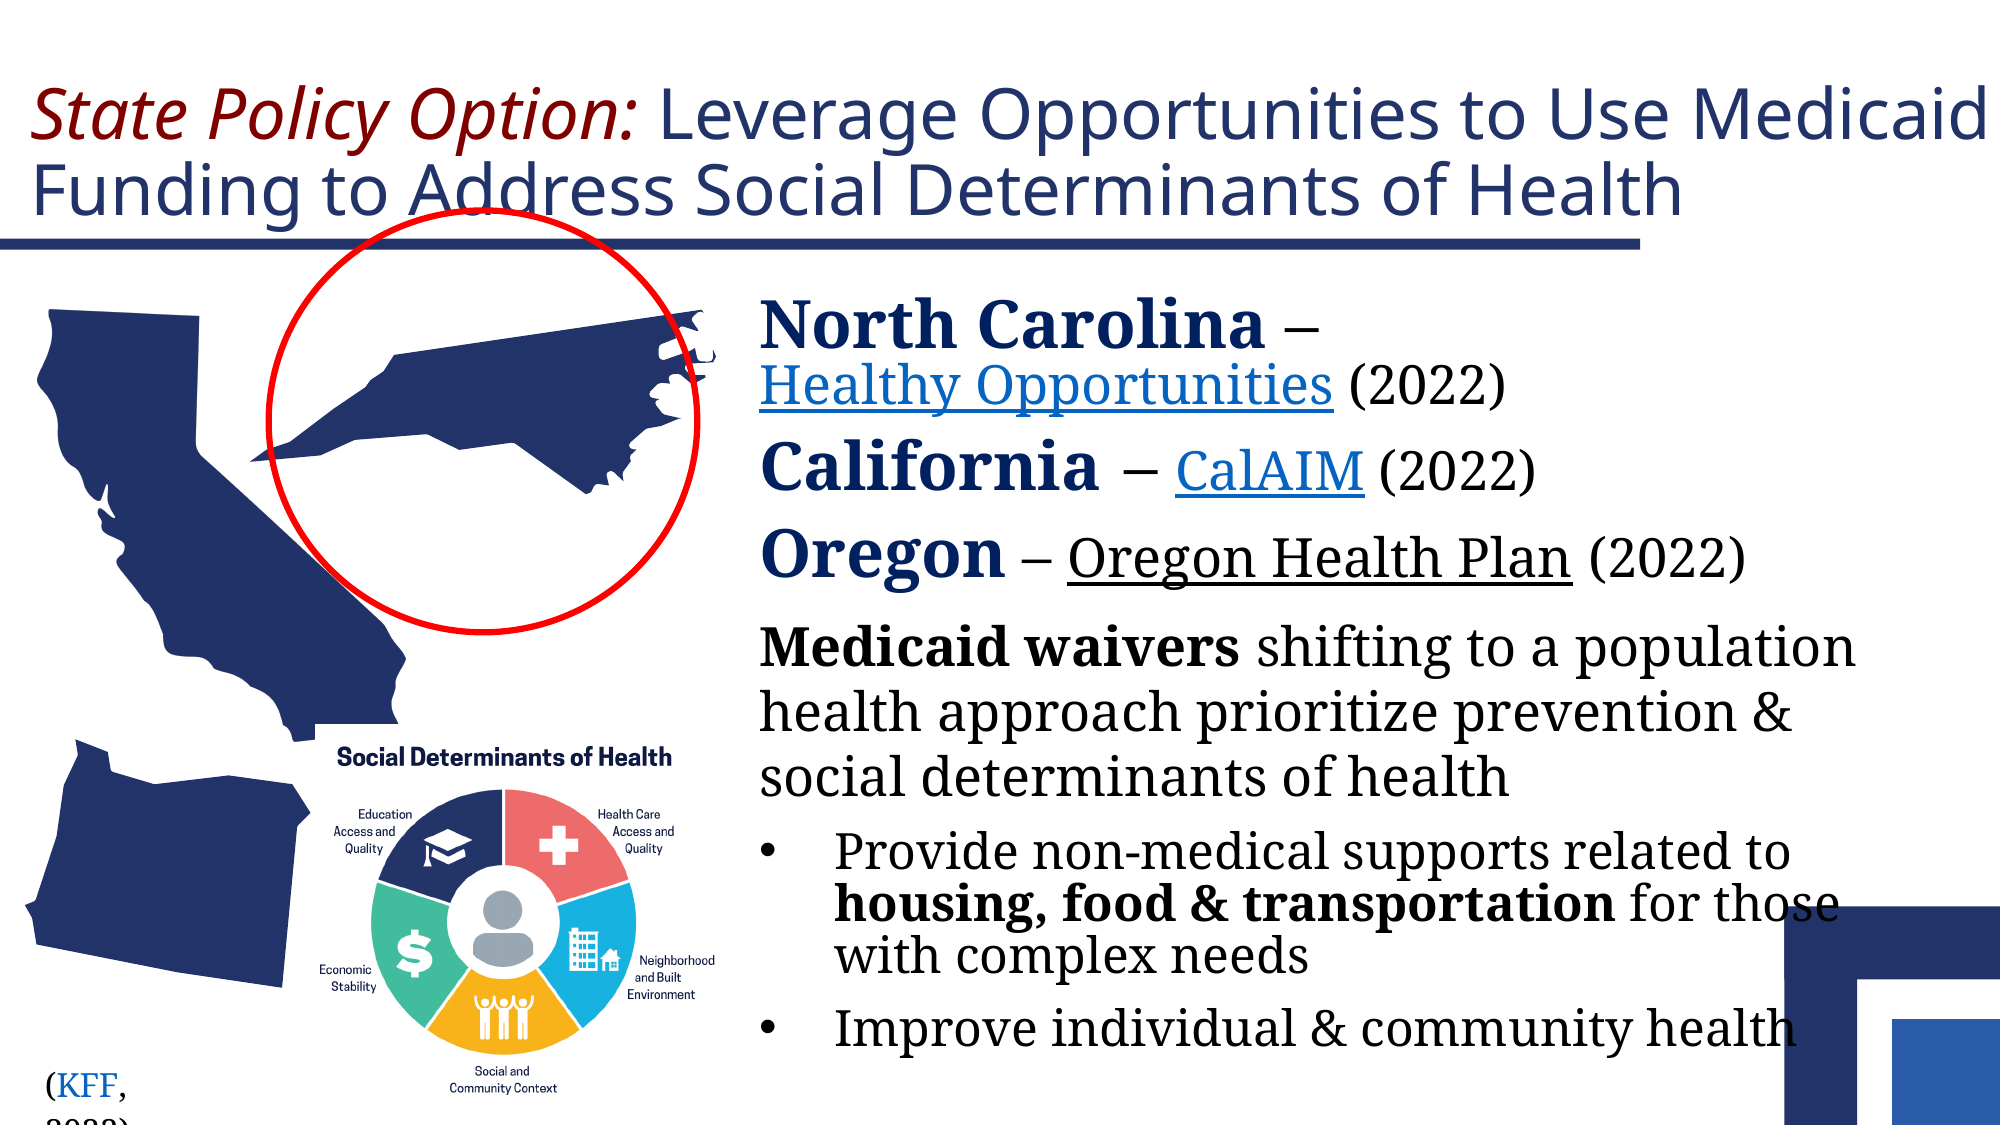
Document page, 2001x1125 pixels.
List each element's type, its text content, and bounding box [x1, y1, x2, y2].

text_box [670, 309, 704, 332]
text_box [24, 742, 311, 988]
text_box [300, 209, 699, 634]
list North Carolina – Healthy Opportunities (2022) California – CalAIM (2022) Oregon – Oregon Health Plan (2022) Medicaid waivers shifting to a population health approach prioritize prevention & social determinants of health Provide non-medical supports related to housing, food & transportation for those with complex needs Improve individual & community health [744, 291, 1921, 1060]
text_box [687, 348, 717, 364]
text_box [694, 375, 706, 384]
picture [37, 309, 717, 1101]
title State Policy Option: Leverage Opportunities to Use Medicaid Funding to Address Social Determinants of Health [15, 39, 2000, 239]
text_box (KFF, 2022) [29, 1057, 237, 1125]
